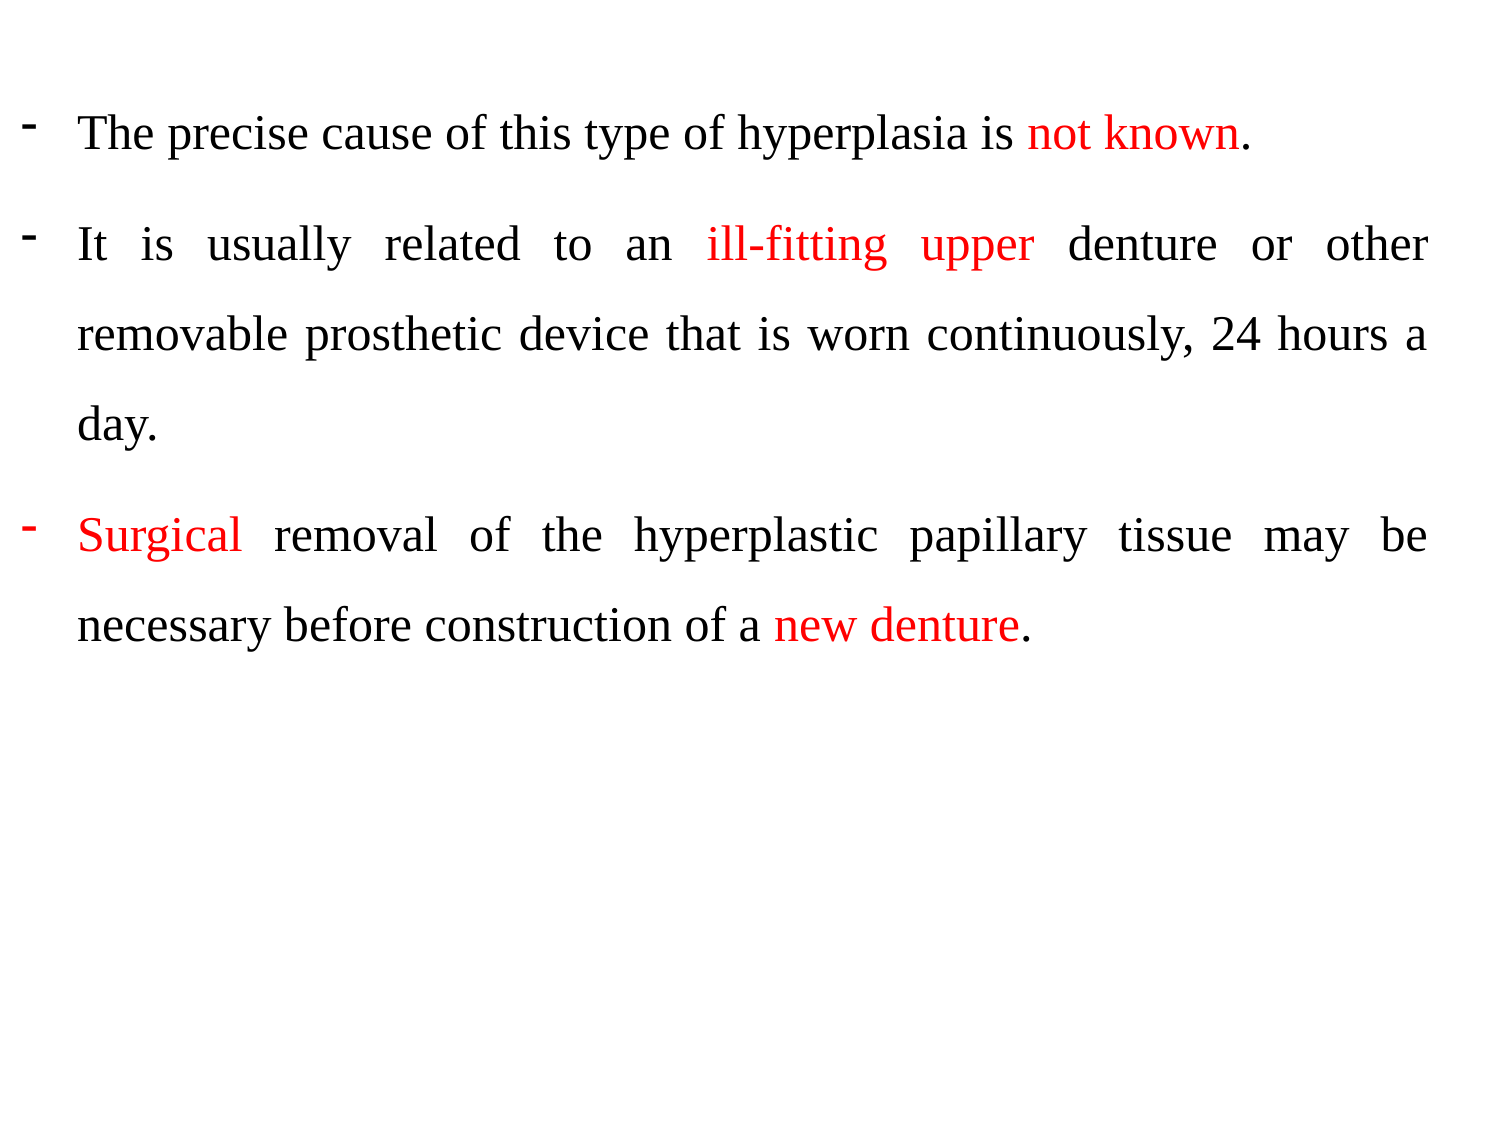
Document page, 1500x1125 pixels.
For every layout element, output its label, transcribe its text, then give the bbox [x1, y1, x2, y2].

text_box The precise cause of this type of hyperplasia is not known. It is usually related to an ill-fitting upper denture or other removable prosthetic device that is worn continuously, 24 hours a day. Surgical removal of the hyperplastic papillary tissue may be necessary before construction of a new denture. [6, 62, 1444, 659]
